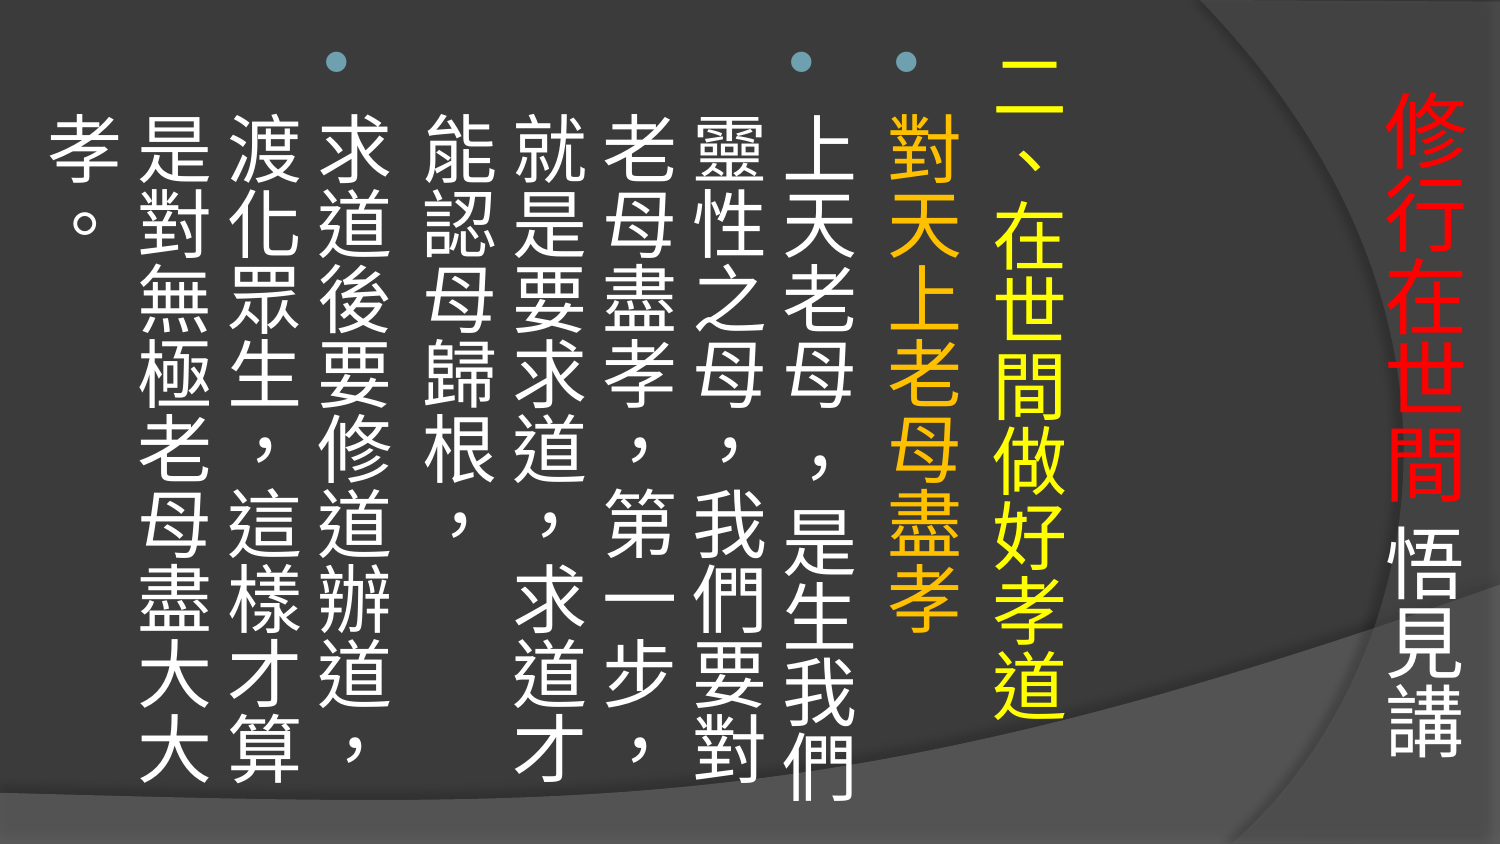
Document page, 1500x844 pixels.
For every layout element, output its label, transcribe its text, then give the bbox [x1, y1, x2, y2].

title 修行在世間 悟見講 [1365, 31, 1483, 820]
list 二、在世間做好孝道 對天上老母盡孝 上天老母 ，是生我們靈性之母，我們要對老母盡孝，第一步，就是要求道，求道才能認母歸根， 求道後要修道辦道，渡化眾生，這樣才算是對無極老母盡大大孝。 [29, 27, 1365, 820]
